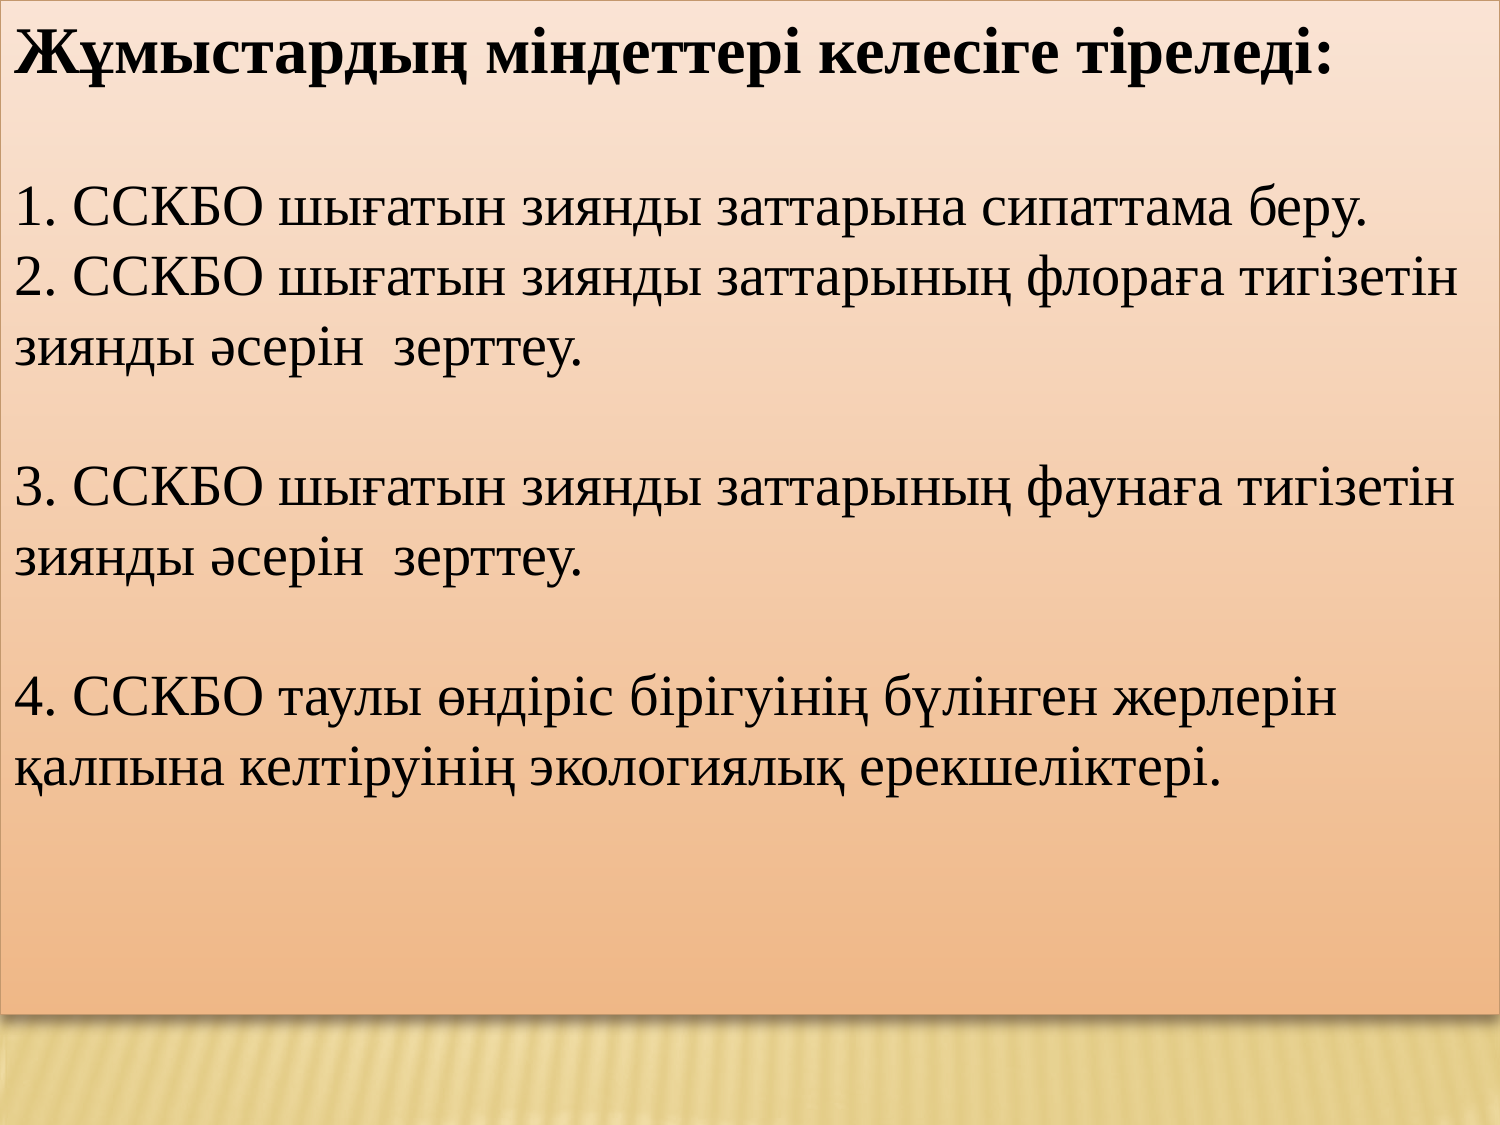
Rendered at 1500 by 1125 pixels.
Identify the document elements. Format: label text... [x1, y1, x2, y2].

text_box Жұмыстардың мiндеттерi келесiге тiреледi: 1. ССКБО шығатын зиянды заттарына сипаттама беру. 2. ССКБО шығатын зиянды заттарының флораға тигізетін зиянды әсерін зерттеу. 3. ССКБО шығатын зиянды заттарының фаунаға тигізетін зиянды әсерін зерттеу. 4. ССКБО таулы өндіріс бірігуінің бүлінген жерлерін қалпына келтіруінің экологиялық ерекшеліктері. [0, 0, 1500, 1015]
